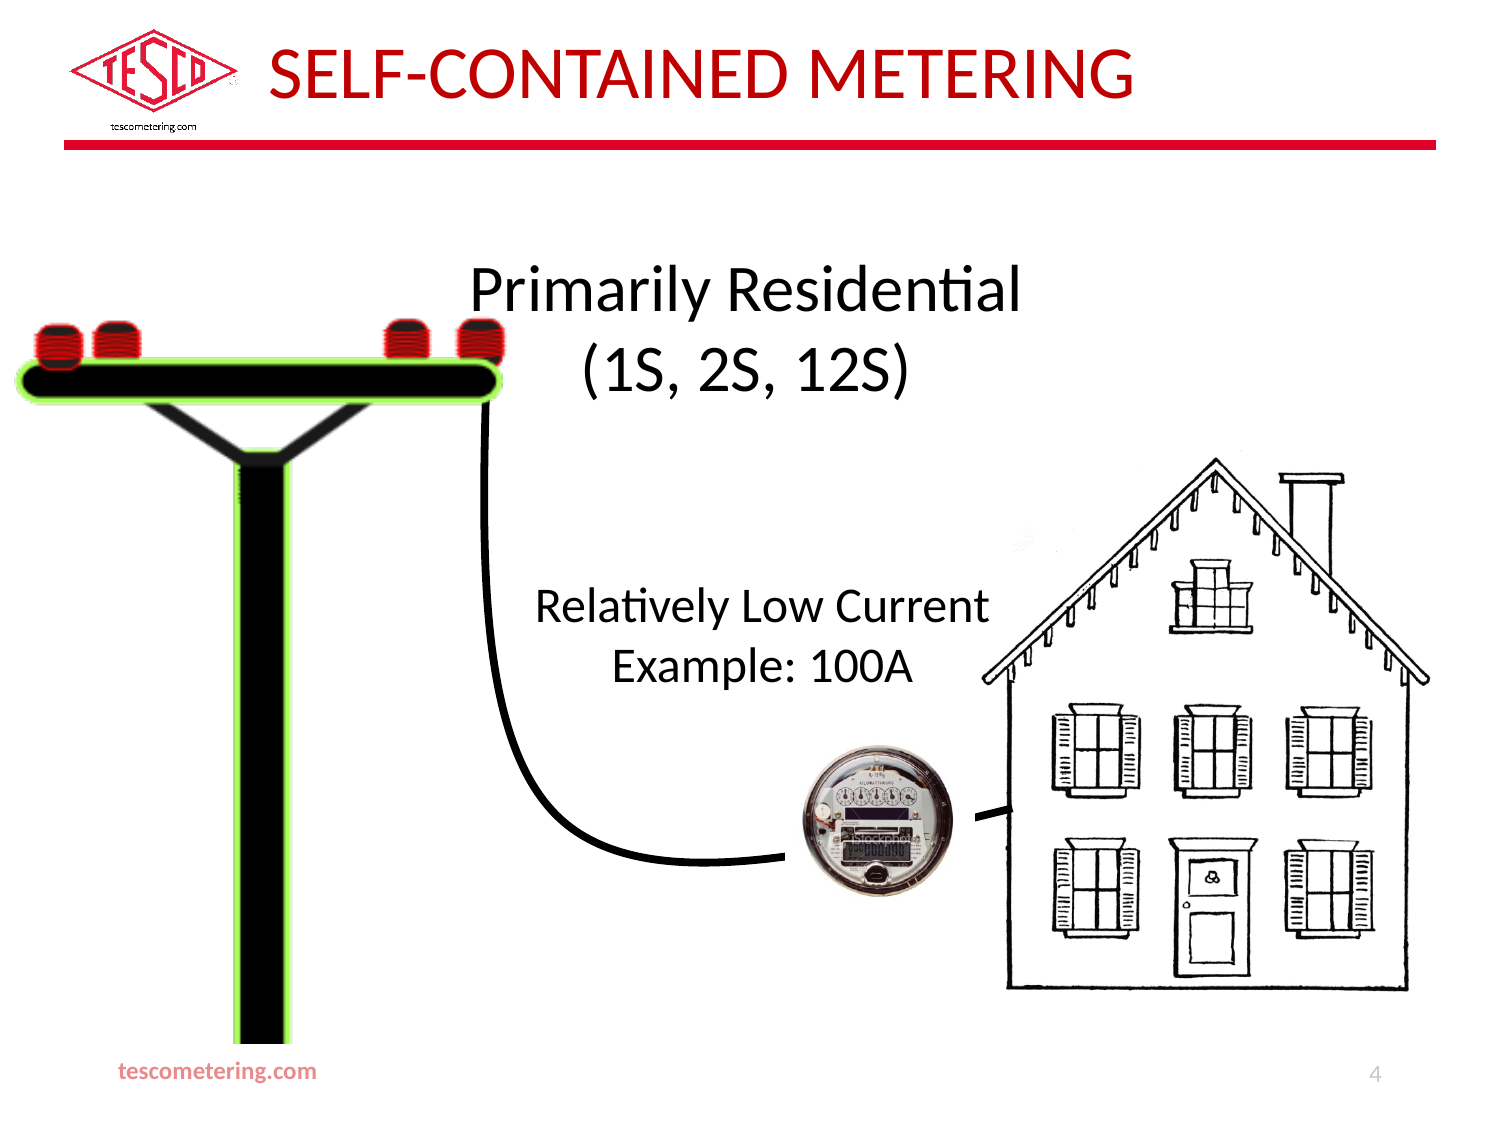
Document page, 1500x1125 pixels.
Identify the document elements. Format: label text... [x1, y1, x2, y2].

slide_number 4 [1059, 1042, 1397, 1103]
picture [0, 199, 763, 1044]
footer tescometering.com [103, 1044, 610, 1100]
picture [785, 449, 1439, 1000]
text_box Primarily Residential (1S, 2S, 12S) [763, 237, 1497, 413]
picture [69, 29, 238, 133]
text_box Relatively Low Current Example: 100A [763, 565, 974, 701]
text_box [763, 701, 921, 860]
title Self-Contained Metering [253, 19, 1437, 131]
